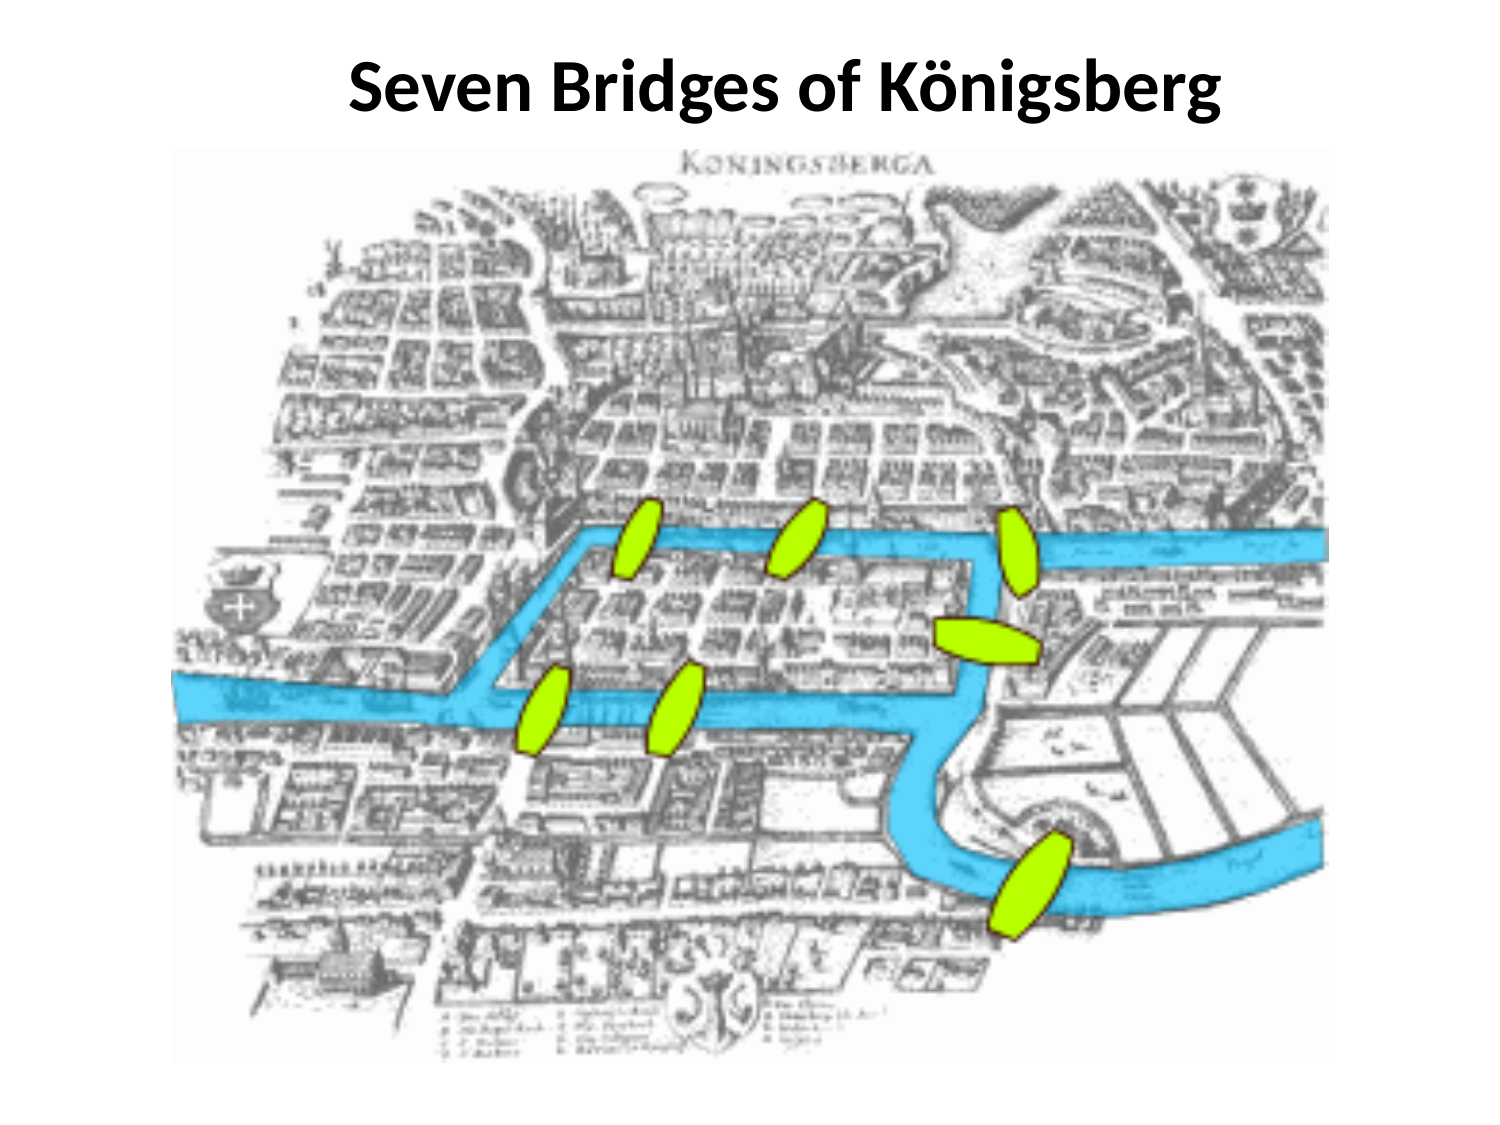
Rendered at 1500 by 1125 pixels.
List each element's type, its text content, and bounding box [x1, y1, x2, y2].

text_box Seven Bridges of Königsberg [62, 12, 1500, 150]
picture [170, 149, 1330, 1063]
